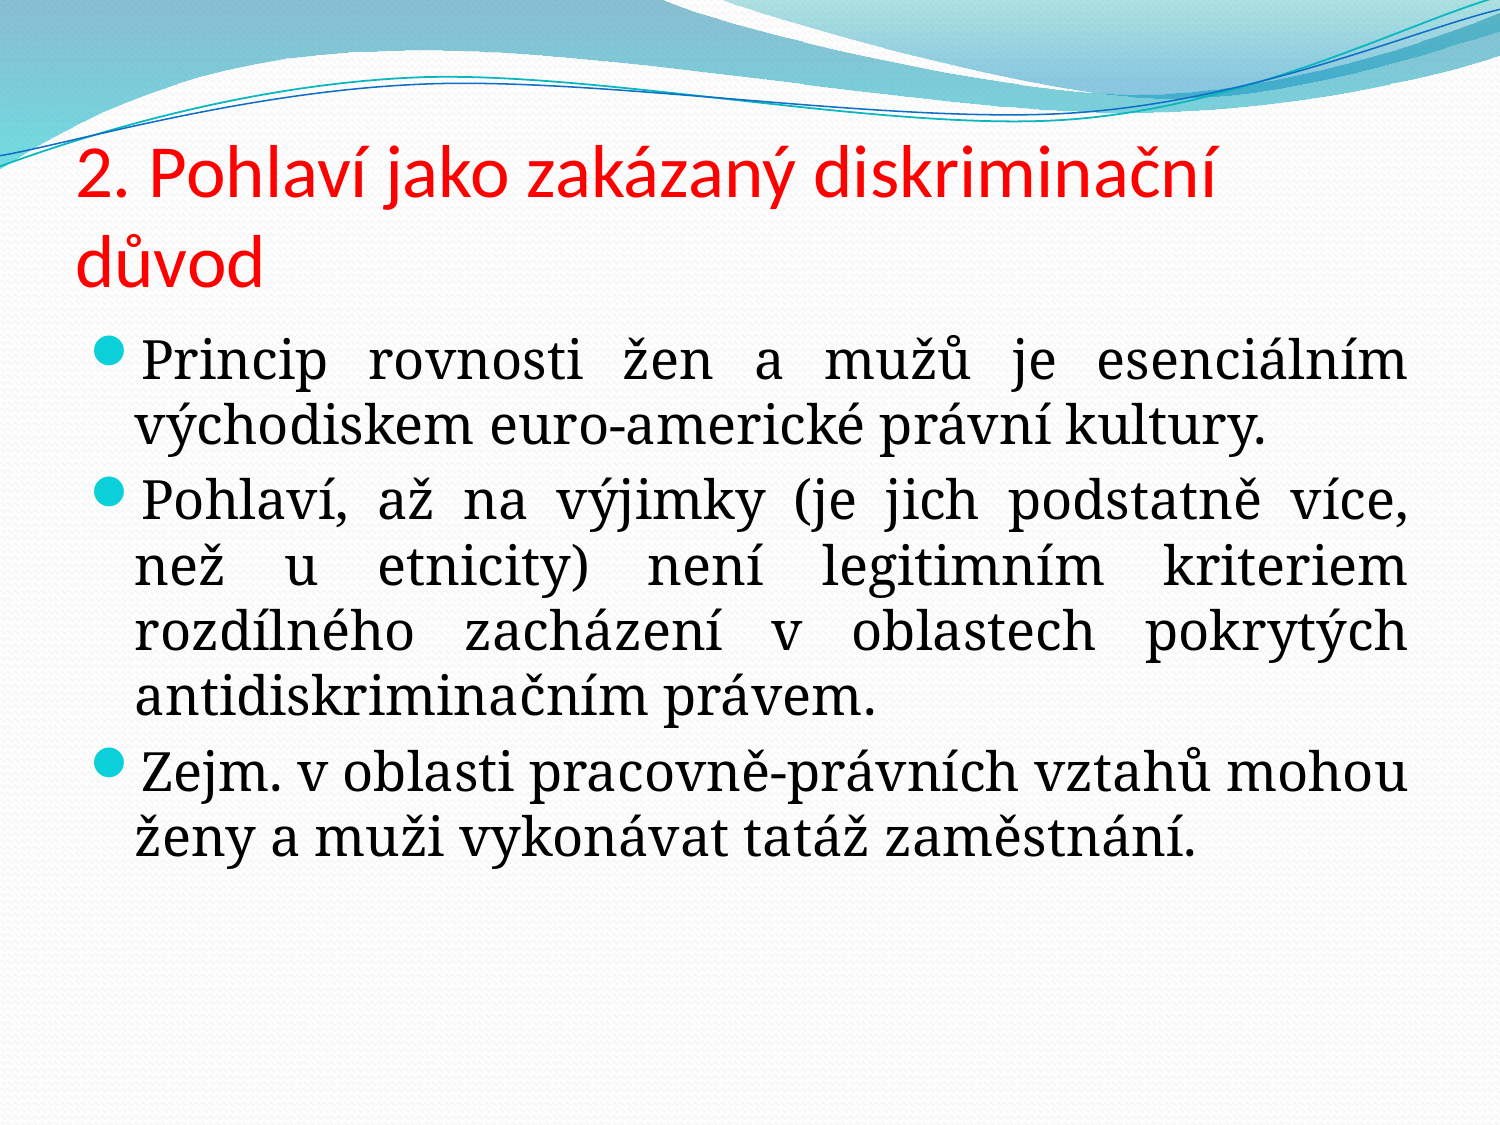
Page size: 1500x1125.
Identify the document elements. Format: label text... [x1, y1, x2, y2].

title 2. Pohlaví jako zakázaný diskriminační důvod [75, 115, 1425, 303]
list Princip rovnosti žen a mužů je esenciálním východiskem euro-americké právní kultury. Pohlaví, až na výjimky (je jich podstatně více, než u etnicity) není legitimním kriteriem rozdílného zacházení v oblastech pokrytých antidiskriminačním právem. Zejm. v oblasti pracovně-právních vztahů mohou ženy a muži vykonávat tatáž zaměstnání. [75, 317, 1425, 1038]
